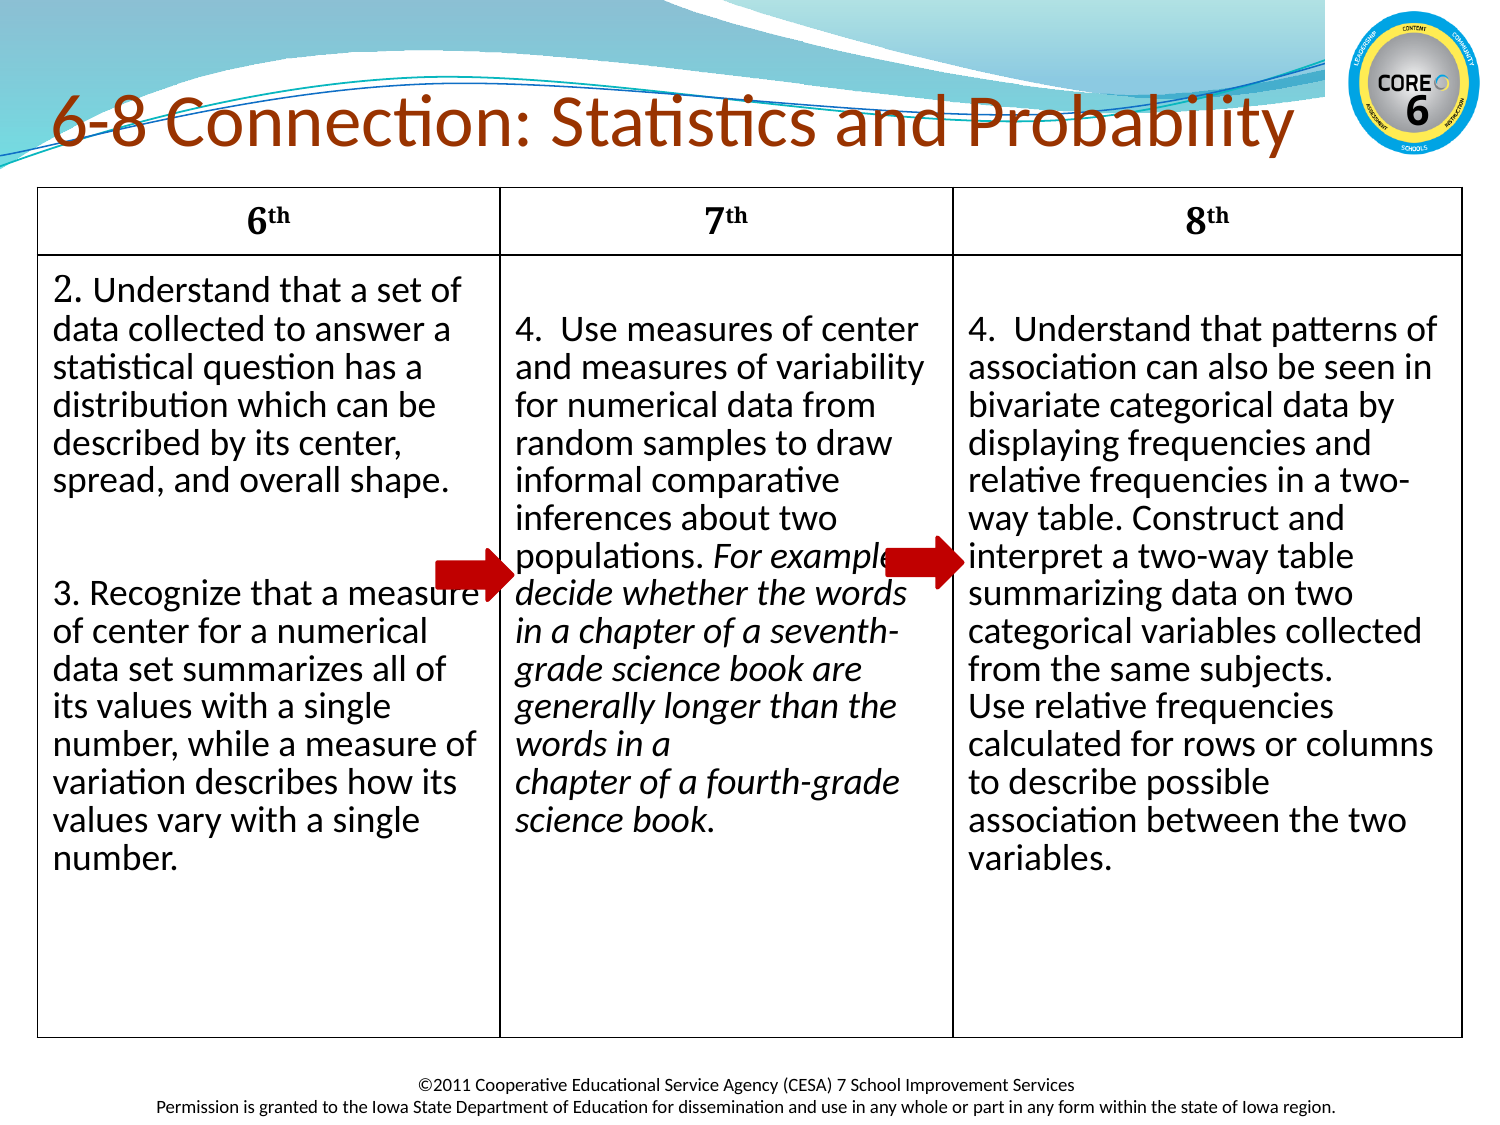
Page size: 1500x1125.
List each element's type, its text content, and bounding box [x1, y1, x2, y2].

table_cell 4. Understand that patterns of association can also be seen in bivariate categorical data by displaying frequencies and relative frequencies in a two-way table. Construct and interpret a two-way table summarizing data on two categorical variables collected from the same subjects. Use relative frequencies calculated for rows or columns to describe possible association between the two variables. [954, 256, 1461, 1037]
text_box ©2011 Cooperative Educational Service Agency (CESA) 7 School Improvement Services Permission is granted to the Iowa State Department of Education for dissemination and use in any whole or part in any form within the state of Iowa region. [0, 1065, 1492, 1125]
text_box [1324, 0, 1500, 163]
table_header 7th [501, 188, 952, 254]
text_box [435, 548, 515, 602]
text_box [885, 535, 965, 590]
table_cell 4. Use measures of center and measures of variability for numerical data from random samples to draw informal comparative inferences about two populations. For example, decide whether the words in a chapter of a seventh-grade science book are generally longer than the words in a chapter of a fourth-grade science book. [501, 256, 952, 1037]
table_header 6th [38, 188, 499, 254]
table_header 8th [954, 188, 1461, 254]
table_cell 2. Understand that a set of data collected to answer a statistical question has a distribution which can be described by its center, spread, and overall shape. 3. Recognize that a measure of center for a numerical data set summarizes all of its values with a single number, while a measure of variation describes how its values vary with a single number. [38, 256, 499, 1037]
text_box 6-8 Connection: Statistics and Probability [49, 50, 1313, 163]
